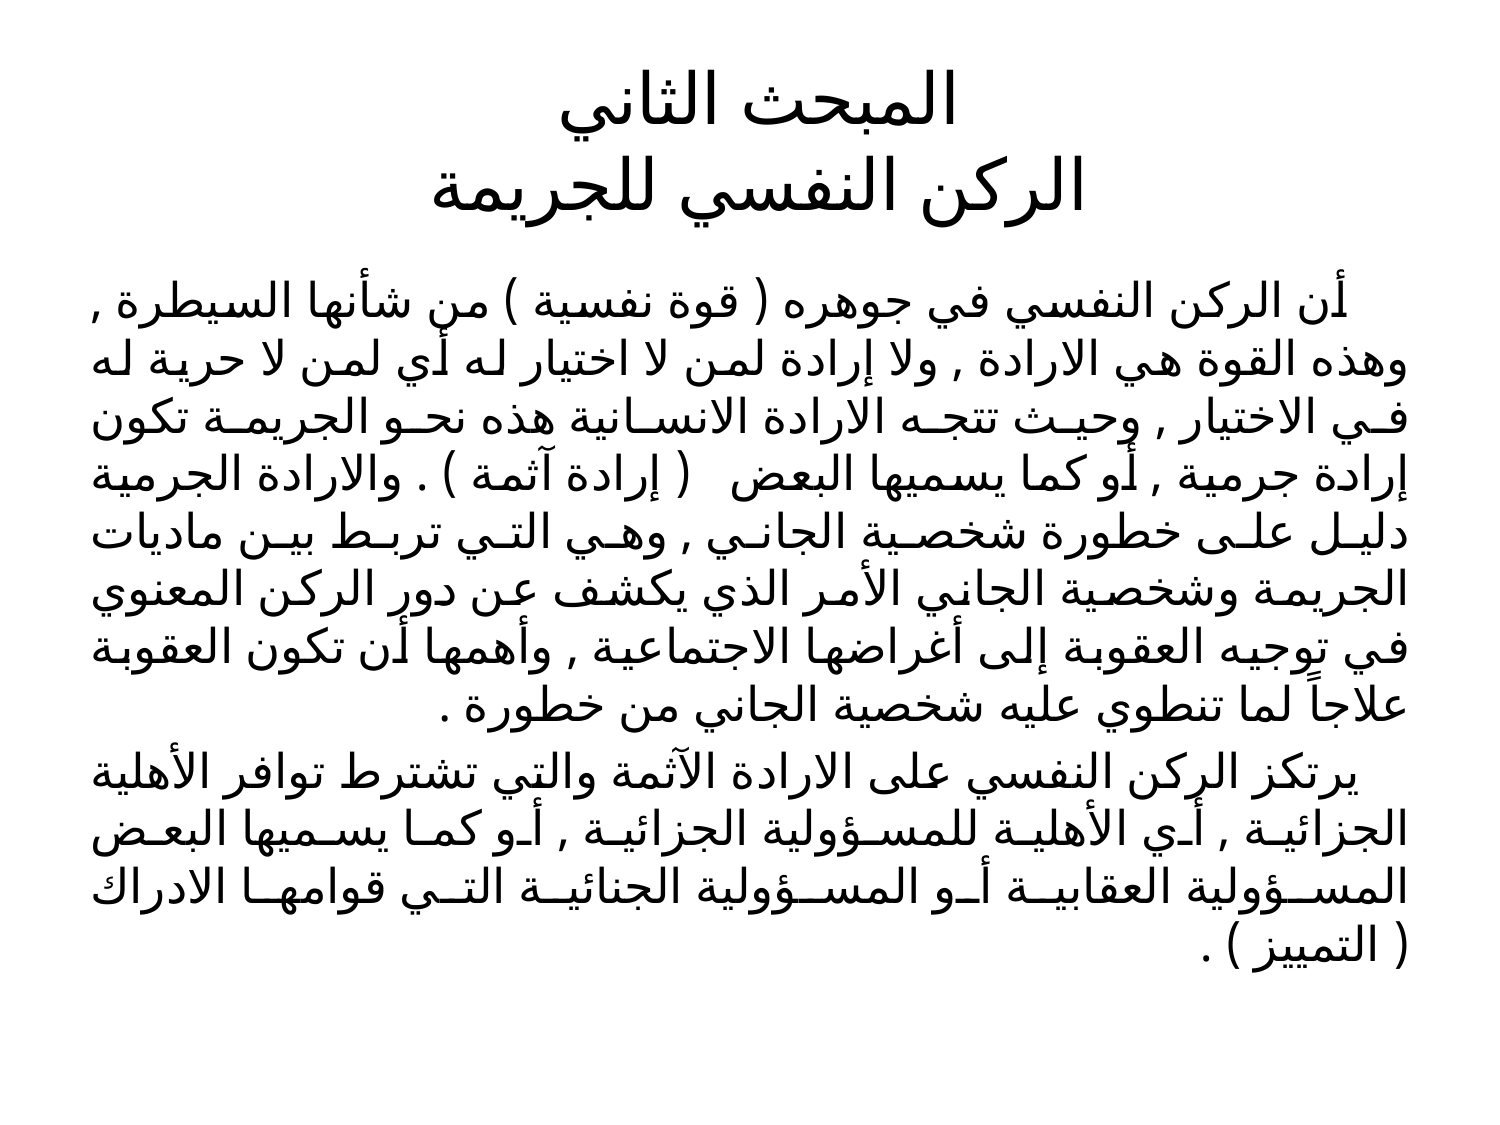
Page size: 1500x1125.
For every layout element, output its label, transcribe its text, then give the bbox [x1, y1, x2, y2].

list أن الركن النفسي في جوهره ( قوة نفسية ) من شأنها السيطرة , وهذه القوة هي الارادة , ولا إرادة لمن لا اختيار له أي لمن لا حرية له في الاختيار , وحيث تتجه الارادة الانسانية هذه نحو الجريمة تكون إرادة جرمية , أو كما يسميها البعض ( إرادة آثمة ) . والارادة الجرمية دليل على خطورة شخصية الجاني , وهي التي تربط بين ماديات الجريمة وشخصية الجاني الأمر الذي يكشف عن دور الركن المعنوي في توجيه العقوبة إلى أغراضها الاجتماعية , وأهمها أن تكون العقوبة علاجاً لما تنطوي عليه شخصية الجاني من خطورة . يرتكز الركن النفسي على الارادة الآثمة والتي تشترط توافر الأهلية الجزائية , أي الأهلية للمسؤولية الجزائية , أو كما يسميها البعض المسؤولية العقابية أو المسؤولية الجنائية التي قوامها الادراك ( التمييز ) . [75, 262, 1425, 1005]
title المبحث الثاني الركن النفسي للجريمة [75, 45, 1425, 233]
